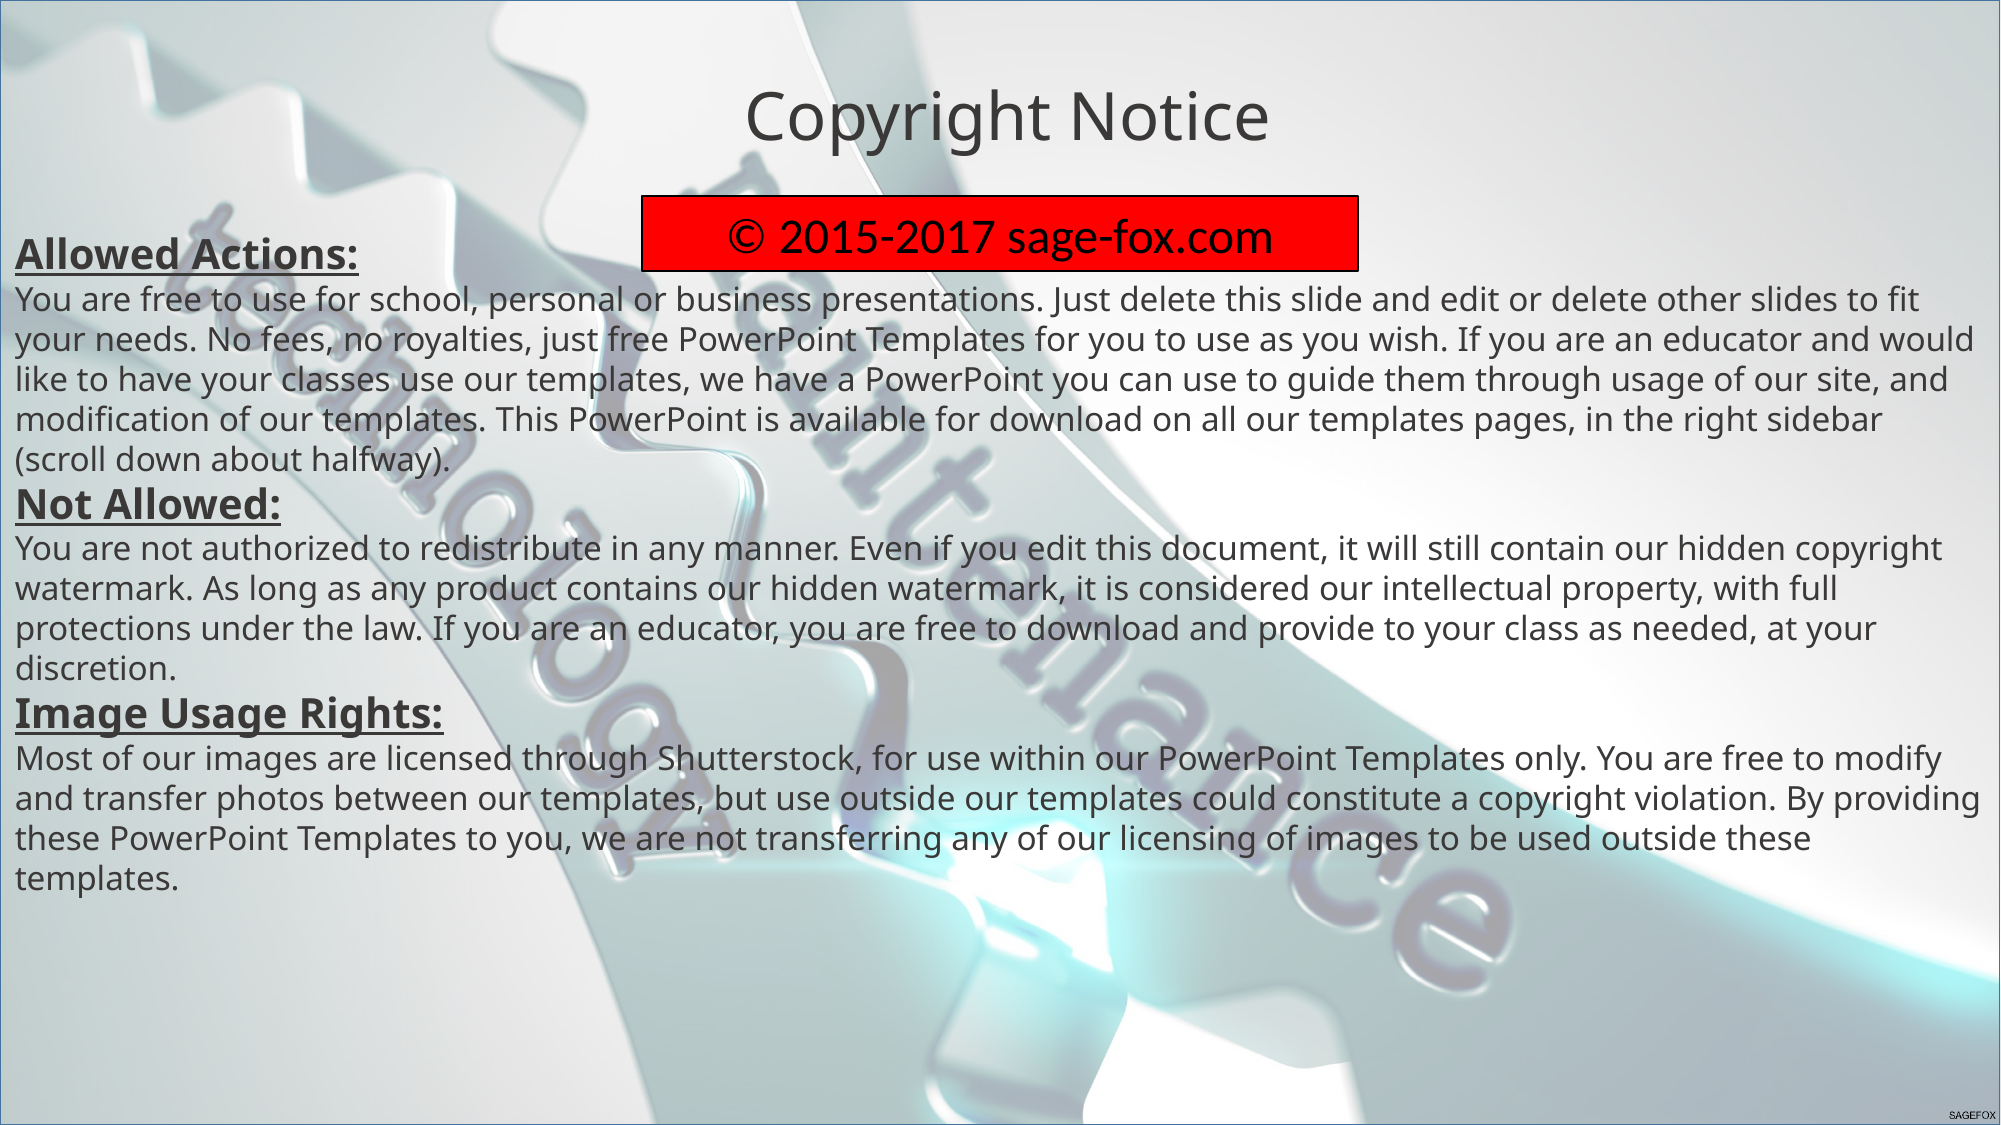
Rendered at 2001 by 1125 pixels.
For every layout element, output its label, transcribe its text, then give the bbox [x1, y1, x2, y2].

text_box Allowed Actions: You are free to use for school, personal or business presentations. Just delete this slide and edit or delete other slides to fit your needs. No fees, no royalties, just free PowerPoint Templates for you to use as you wish. If you are an educator and would like to have your classes use our templates, we have a PowerPoint you can use to guide them through usage of our site, and modification of our templates. This PowerPoint is available for download on all our templates pages, in the right sidebar (scroll down about halfway). Not Allowed: You are not authorized to redistribute in any manner. Even if you edit this document, it will still contain our hidden copyright watermark. As long as any product contains our hidden watermark, it is considered our intellectual property, with full protections under the law. If you are an educator, you are free to download and provide to your class as needed, at your discretion. Image Usage Rights: Most of our images are licensed through Shutterstock, for use within our PowerPoint Templates only. You are free to modify and transfer photos between our templates, but use outside our templates could constitute a copyright violation. By providing these PowerPoint Templates to you, we are not transferring any of our licensing of images to be used outside these templates. [0, 0, 2000, 1125]
text_box © 2015-2017 sage-fox.com [641, 196, 1358, 272]
title Copyright Notice [493, 60, 1524, 178]
